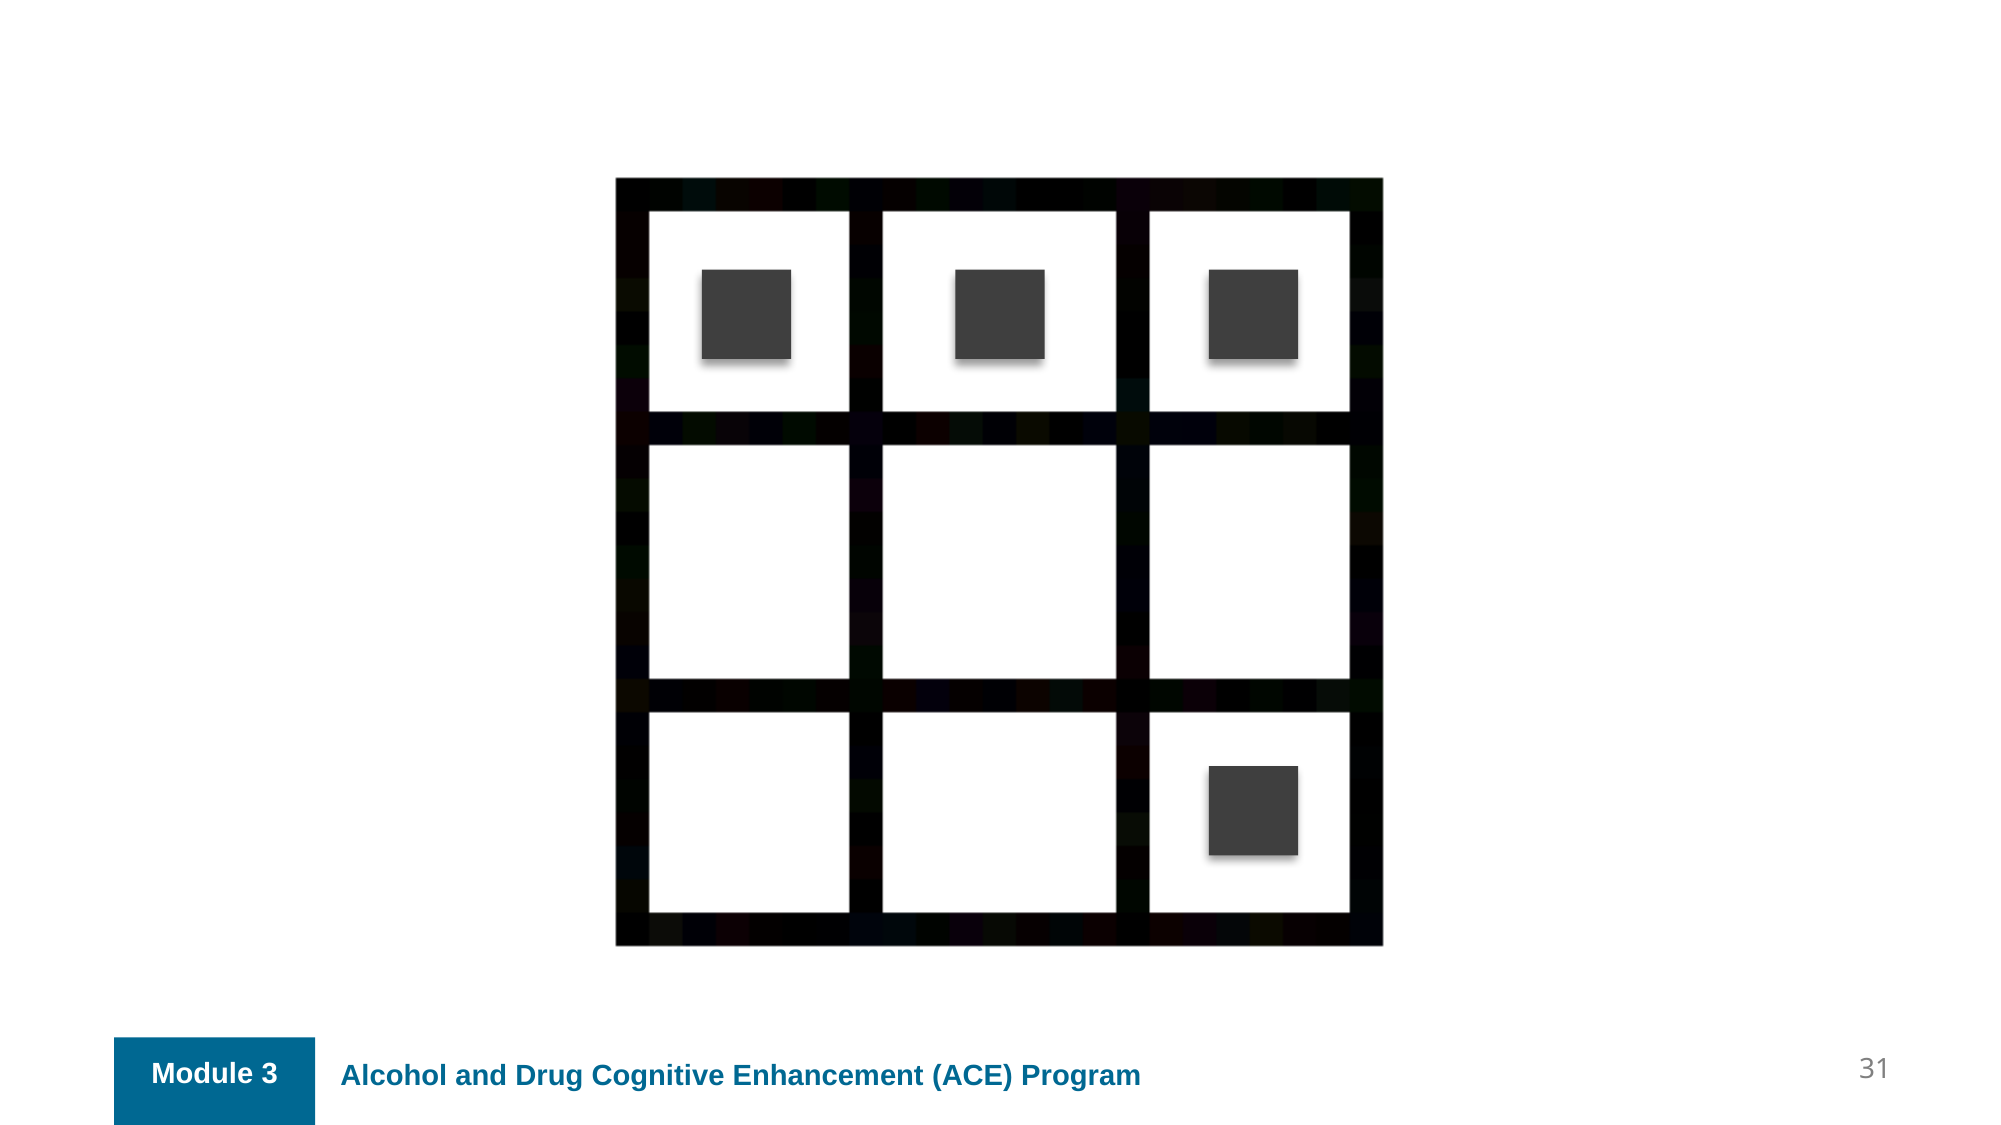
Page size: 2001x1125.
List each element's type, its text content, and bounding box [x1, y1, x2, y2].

slide_number 31 [1590, 1051, 1891, 1081]
picture [583, 145, 1417, 980]
